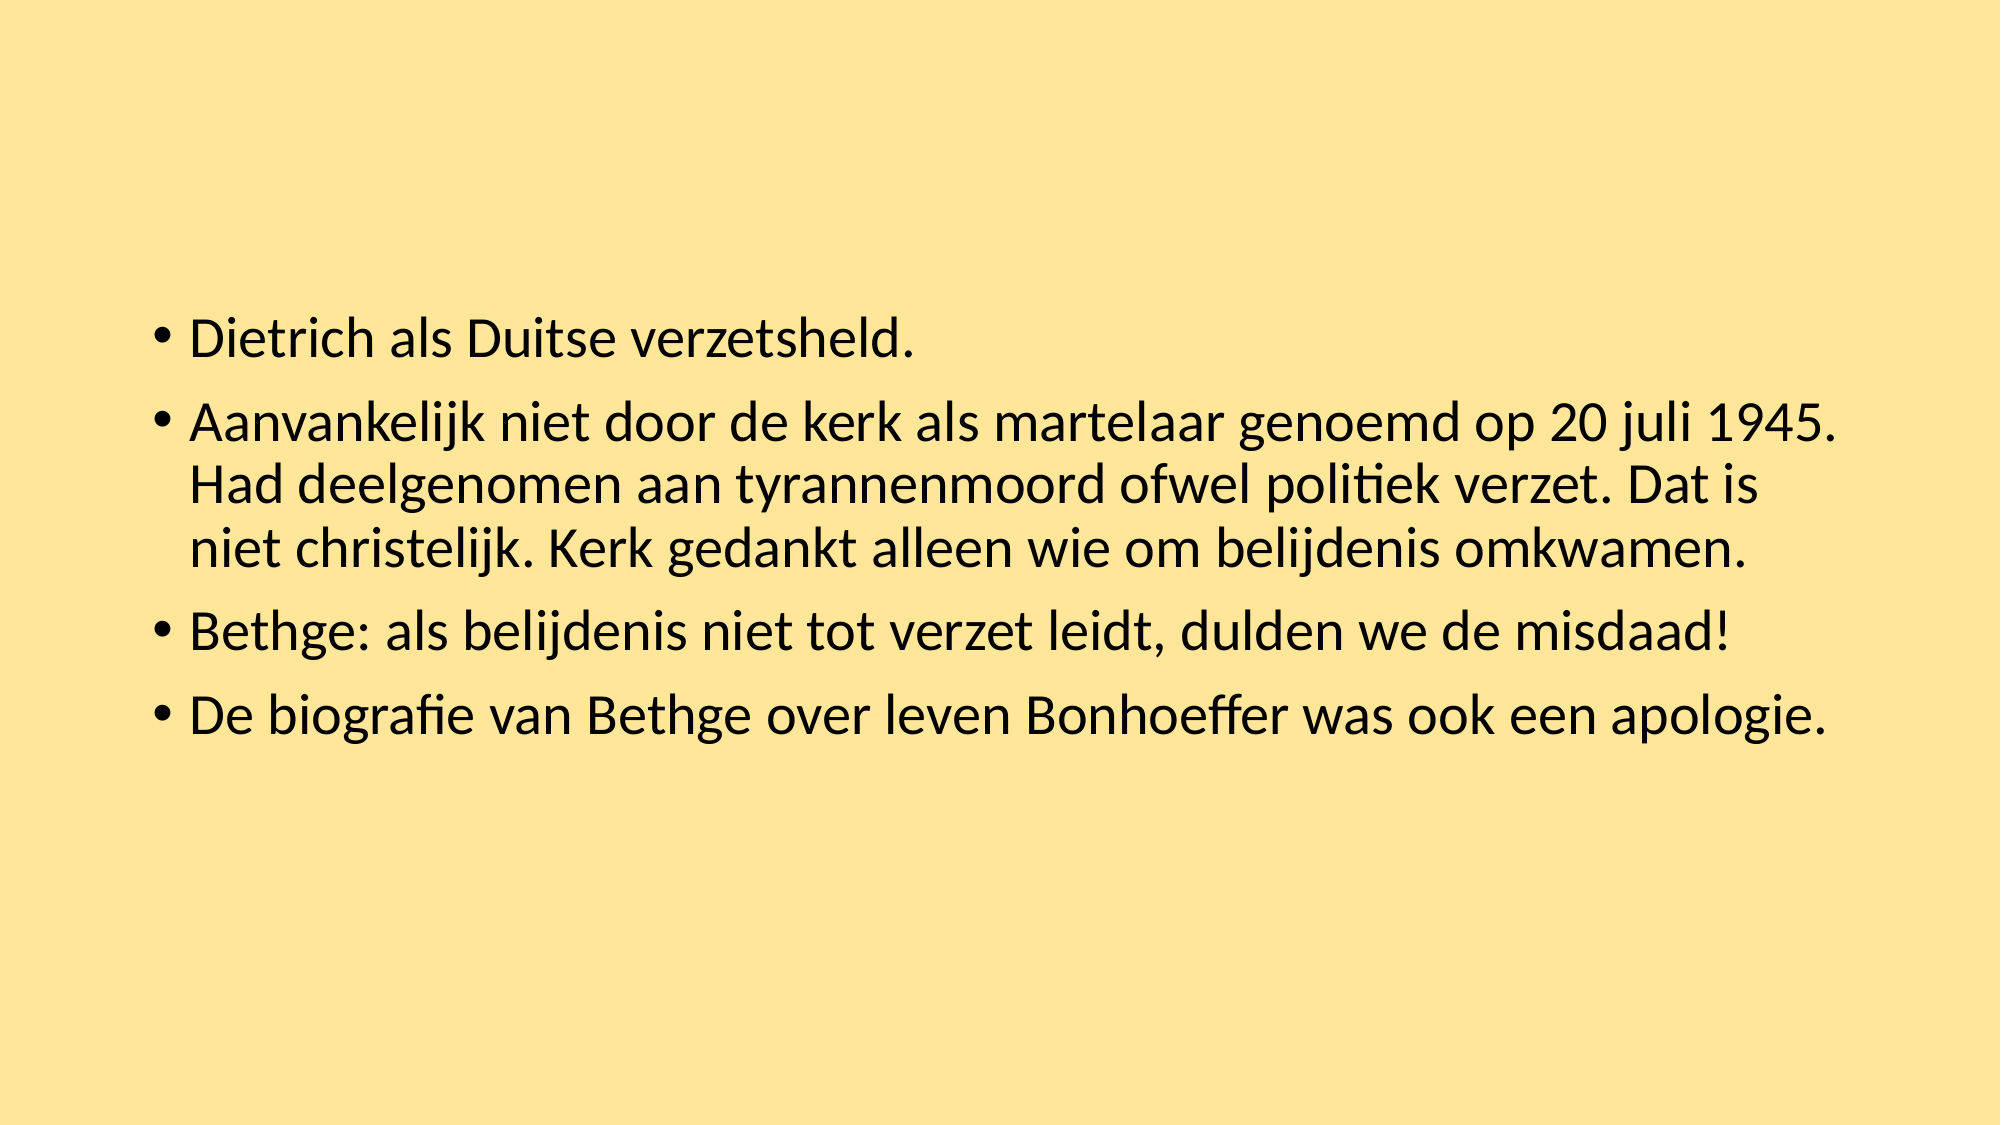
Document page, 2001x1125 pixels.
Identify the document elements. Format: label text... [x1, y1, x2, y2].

list Dietrich als Duitse verzetsheld. Aanvankelijk niet door de kerk als martelaar genoemd op 20 juli 1945. Had deelgenomen aan tyrannenmoord ofwel politiek verzet. Dat is niet christelijk. Kerk gedankt alleen wie om belijdenis omkwamen. Bethge: als belijdenis niet tot verzet leidt, dulden we de misdaad! De biografie van Bethge over leven Bonhoeffer was ook een apologie. [137, 299, 1863, 1014]
